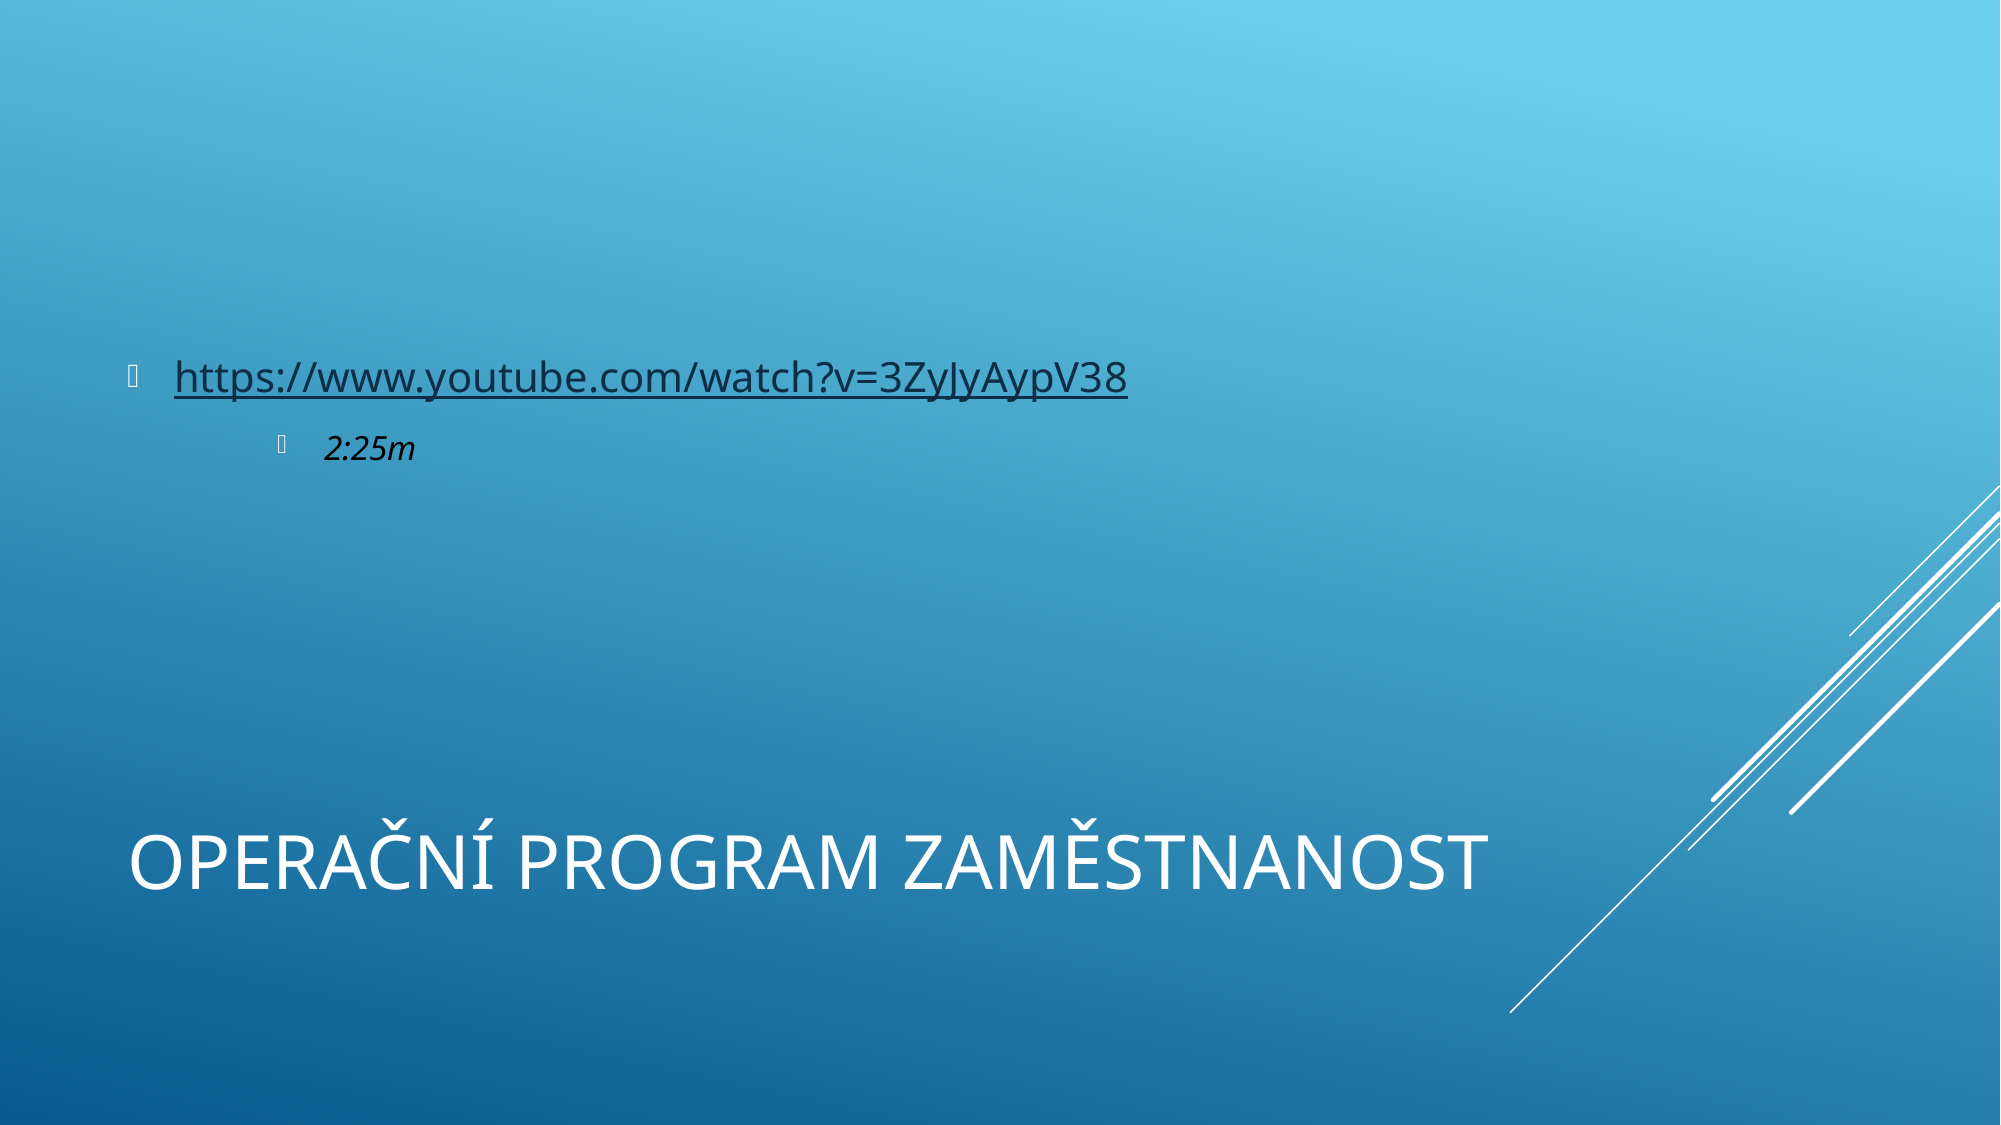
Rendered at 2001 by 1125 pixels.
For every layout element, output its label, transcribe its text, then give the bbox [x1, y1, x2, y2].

title Operační program zaměstnanost [112, 736, 1725, 984]
list https://www.youtube.com/watch?v=3ZyJyAypV38 2:25m [112, 112, 1513, 706]
